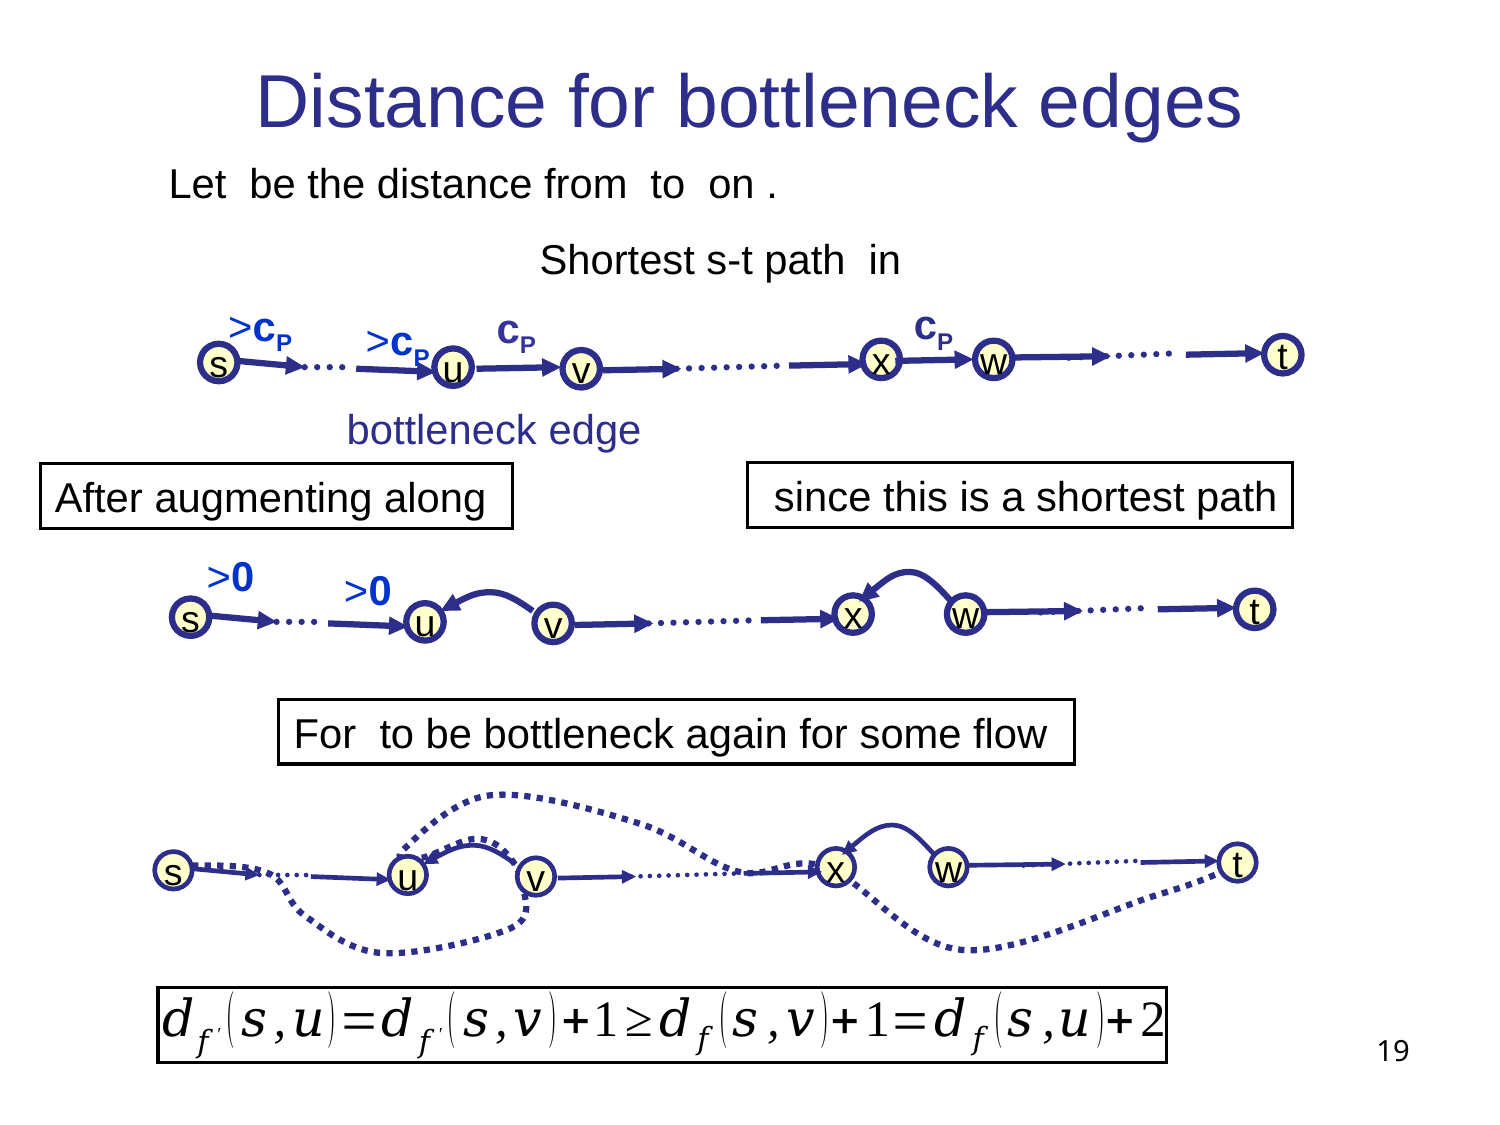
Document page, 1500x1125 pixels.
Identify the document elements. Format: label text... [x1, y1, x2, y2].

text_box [171, 542, 1274, 643]
slide_number 19 [1074, 1024, 1425, 1103]
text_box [154, 824, 1257, 896]
text_box [293, 905, 527, 954]
text_box bottleneck edge [331, 396, 657, 460]
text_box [199, 290, 1302, 388]
title Distance for bottleneck edges [75, 45, 1425, 233]
text_box [879, 905, 1129, 951]
text_box [432, 794, 638, 823]
